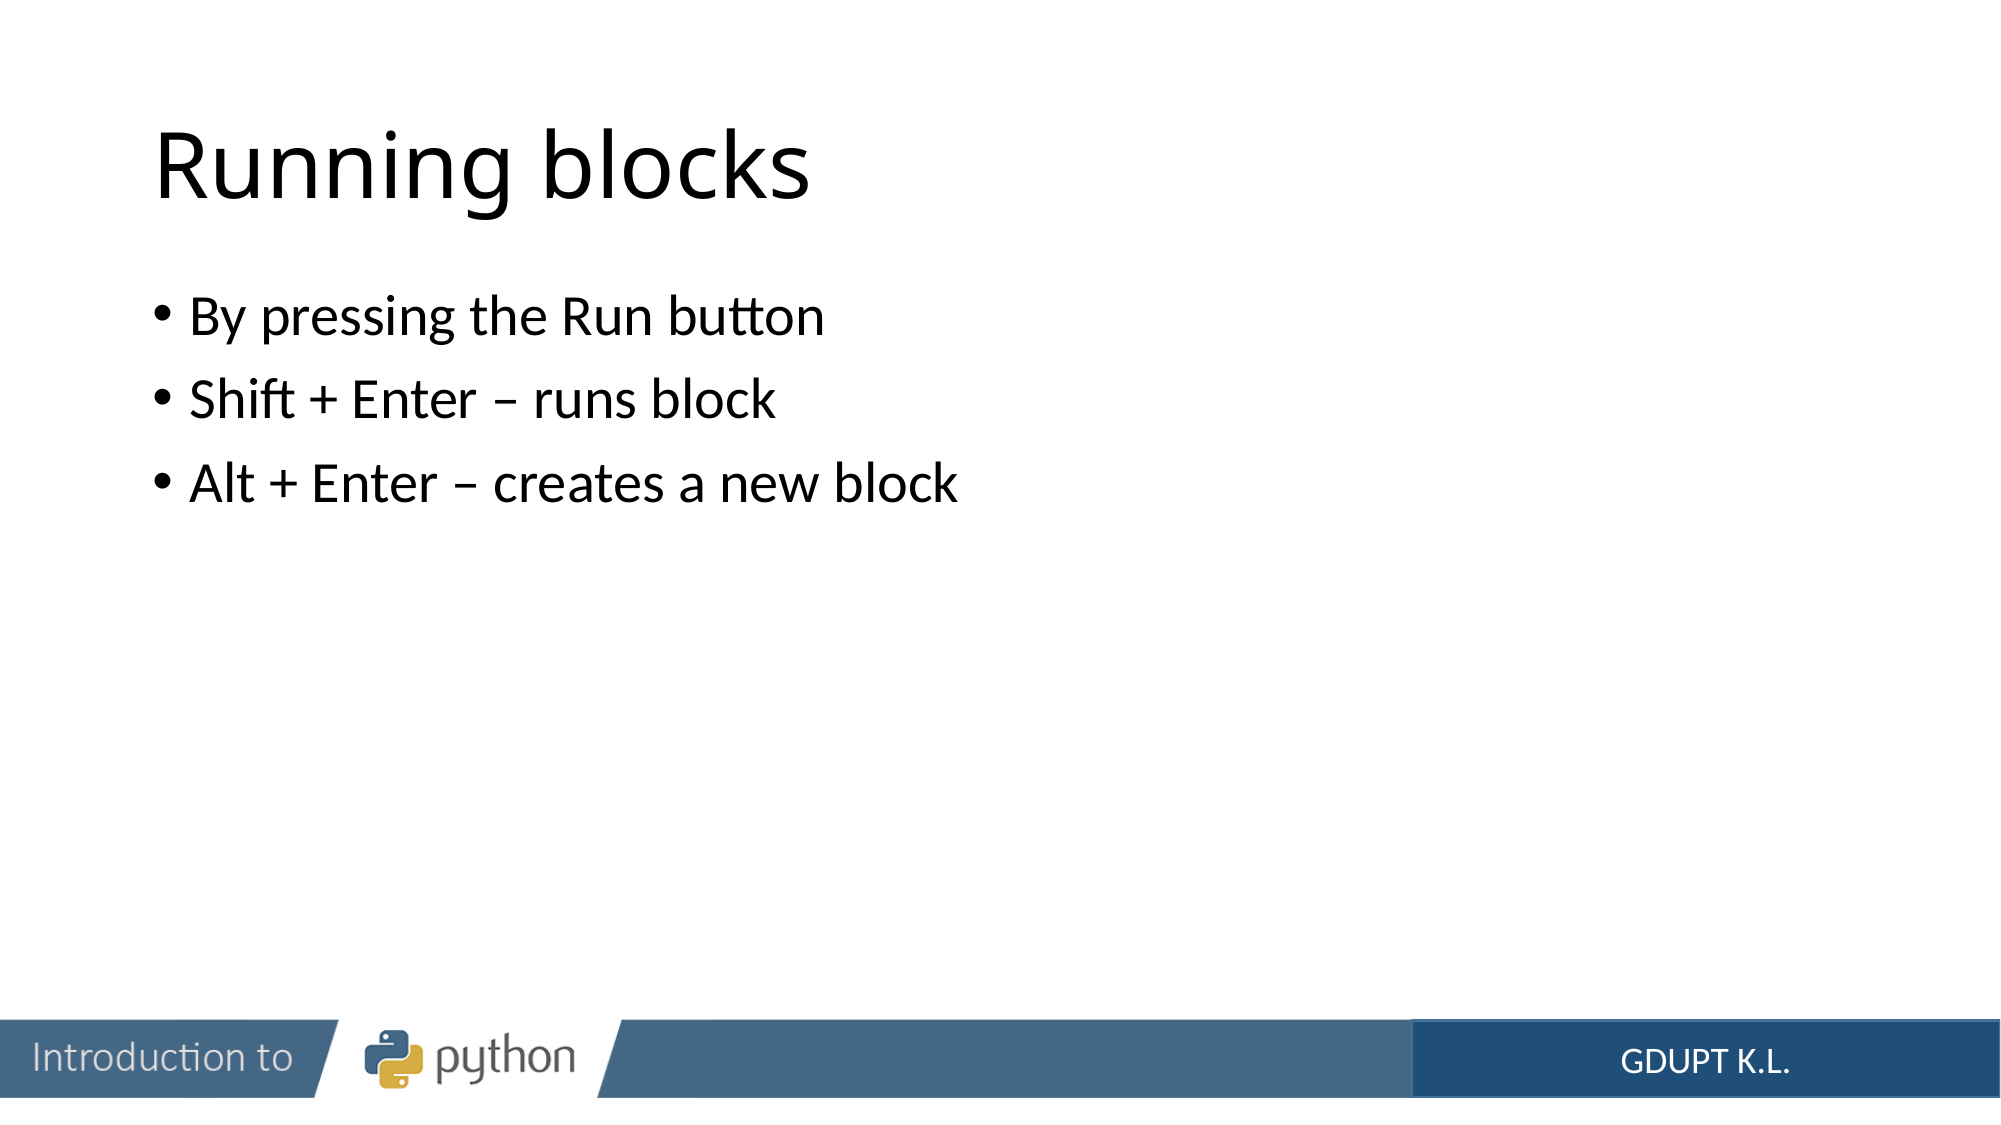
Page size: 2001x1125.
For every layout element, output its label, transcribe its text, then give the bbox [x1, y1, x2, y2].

picture [0, 0, 2001, 1125]
title Running blocks [137, 59, 1863, 277]
list By pressing the Run button Shift + Enter – runs block Alt + Enter – creates a new block [137, 277, 1863, 992]
